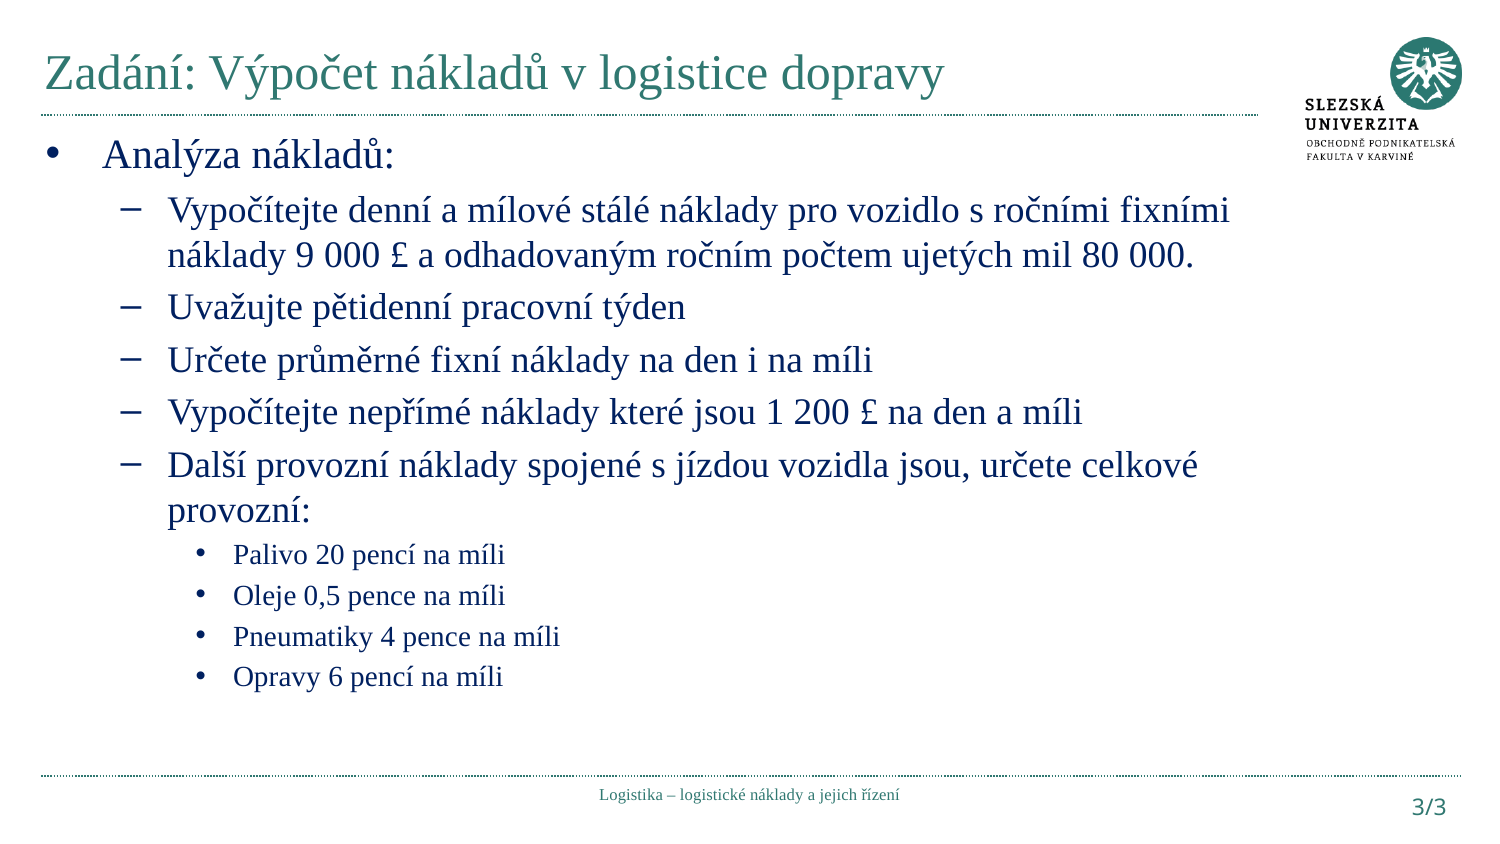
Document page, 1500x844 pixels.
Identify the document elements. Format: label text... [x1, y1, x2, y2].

picture [1305, 37, 1462, 160]
text_box Logistika – logistické náklady a jejich řízení [442, 776, 1058, 811]
title Zadání: Výpočet nákladů v logistice dopravy [29, 32, 987, 116]
text_box 3/3 [1382, 784, 1476, 832]
text_box Analýza nákladů: Vypočítejte denní a mílové stálé náklady pro vozidlo s ročními fixními náklady 9 000 £ a odhadovaným ročním počtem ujetých mil 80 000. Uvažujte pětidenní pracovní týden Určete průměrné fixní náklady na den i na míli Vypočítejte nepřímé náklady které jsou 1 200 £ na den a míli Další provozní náklady spojené s jízdou vozidla jsou, určete celkové provozní: Palivo 20 pencí na míli Oleje 0,5 pence na míli Pneumatiky 4 pence na míli Opravy 6 pencí na míli [30, 119, 1258, 753]
